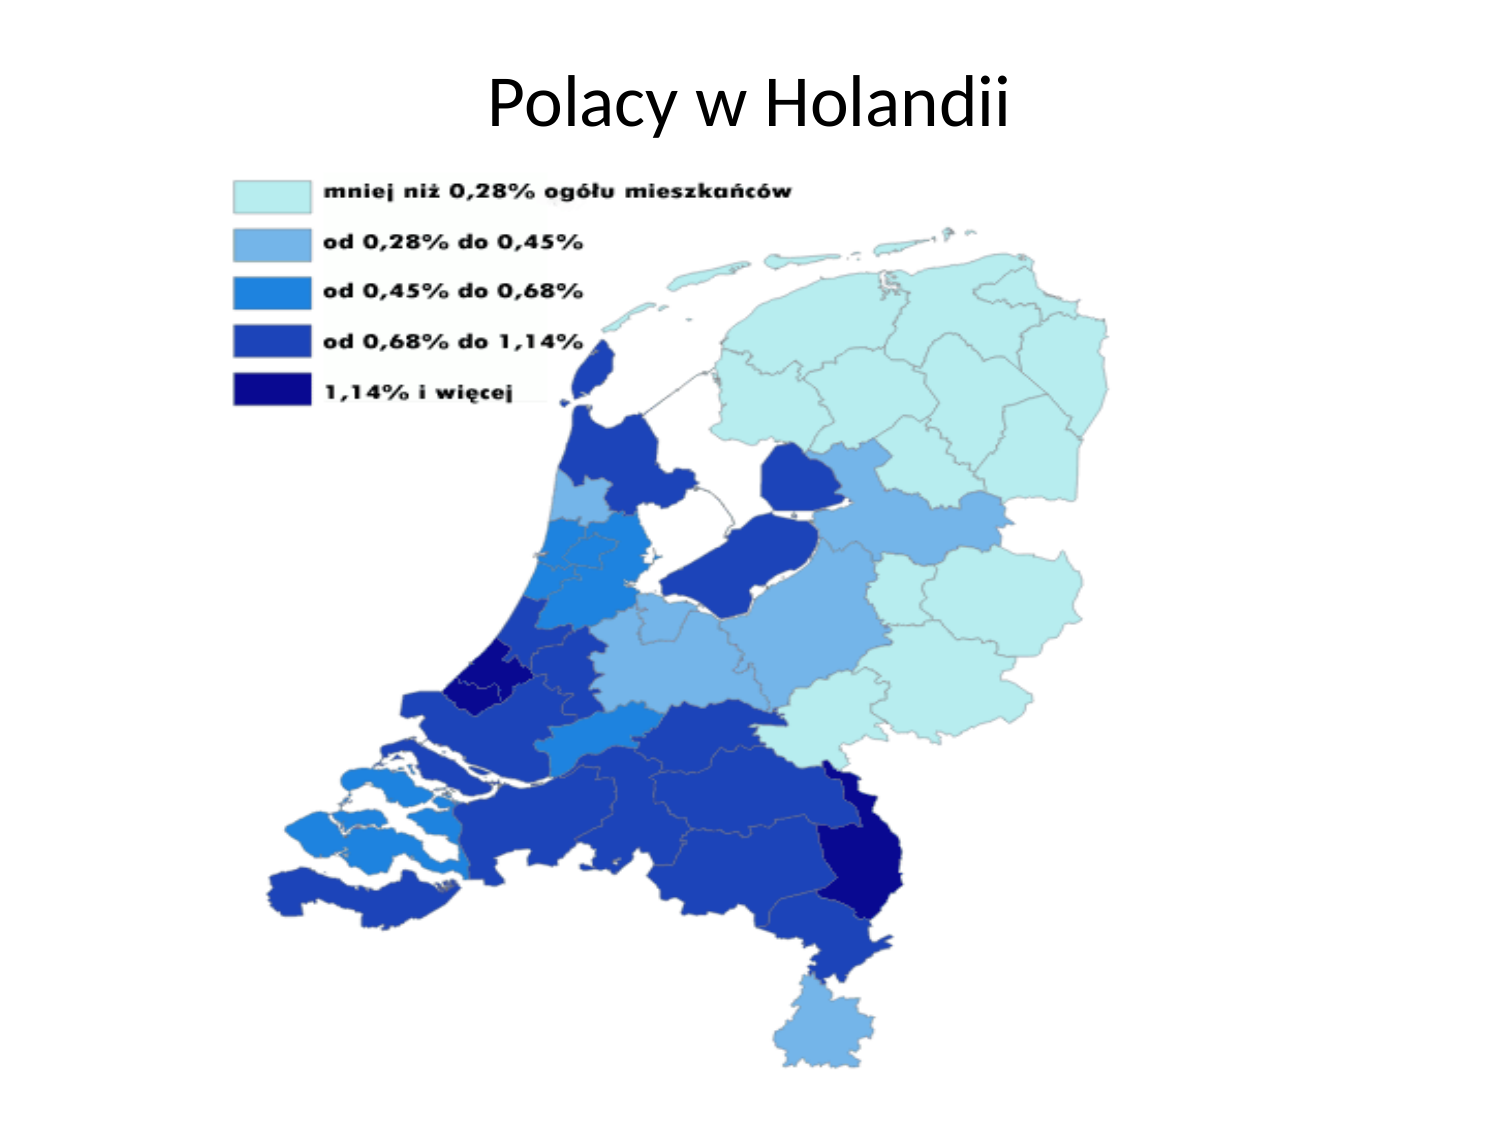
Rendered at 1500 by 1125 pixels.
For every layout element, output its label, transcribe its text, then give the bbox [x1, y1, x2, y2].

picture [159, 142, 1211, 1093]
title Polacy w Holandii [75, 45, 1425, 149]
